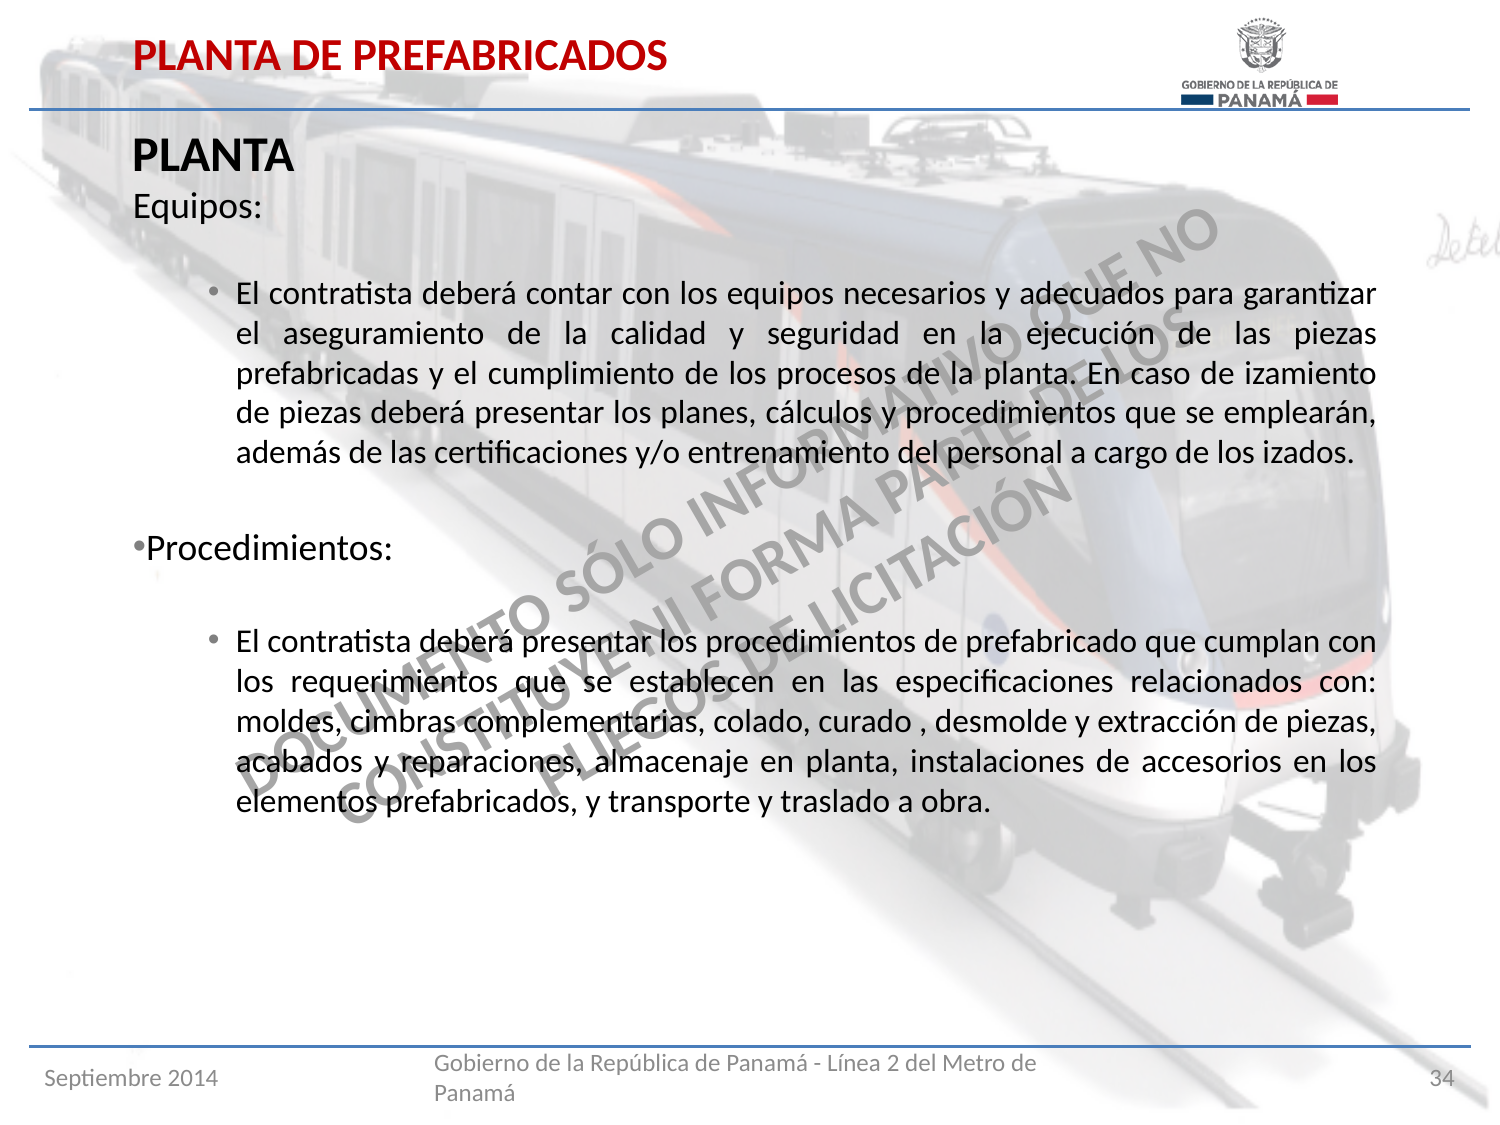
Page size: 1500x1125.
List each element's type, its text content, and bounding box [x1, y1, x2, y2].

picture [1180, 17, 1338, 107]
slide_number 34 [1140, 1053, 1470, 1107]
slide_number Septiembre 2014 [29, 1053, 243, 1107]
text_box Planta de prefabricados [118, 17, 1134, 88]
footer Gobierno de la República de Panamá - Línea 2 del Metro de Panamá [419, 1056, 1140, 1107]
text_box Planta Equipos: El contratista deberá contar con los equipos necesarios y adecuados para garantizar el aseguramiento de la calidad y seguridad en la ejecución de las piezas prefabricadas y el cumplimiento de los procesos de la planta. En caso de izamiento de piezas deberá presentar los planes, cálculos y procedimientos que se emplearán, además de las certificaciones y/o entrenamiento del personal a cargo de los izados. Procedimientos: El contratista deberá presentar los procedimientos de prefabricado que cumplan con los requerimientos que se establecen en las especificaciones relacionados con: moldes, cimbras complementarias, colado, curado , desmolde y extracción de piezas, acabados y reparaciones, almacenaje en planta, instalaciones de accesorios en los elementos prefabricados, y transporte y traslado a obra. [118, 118, 1394, 893]
